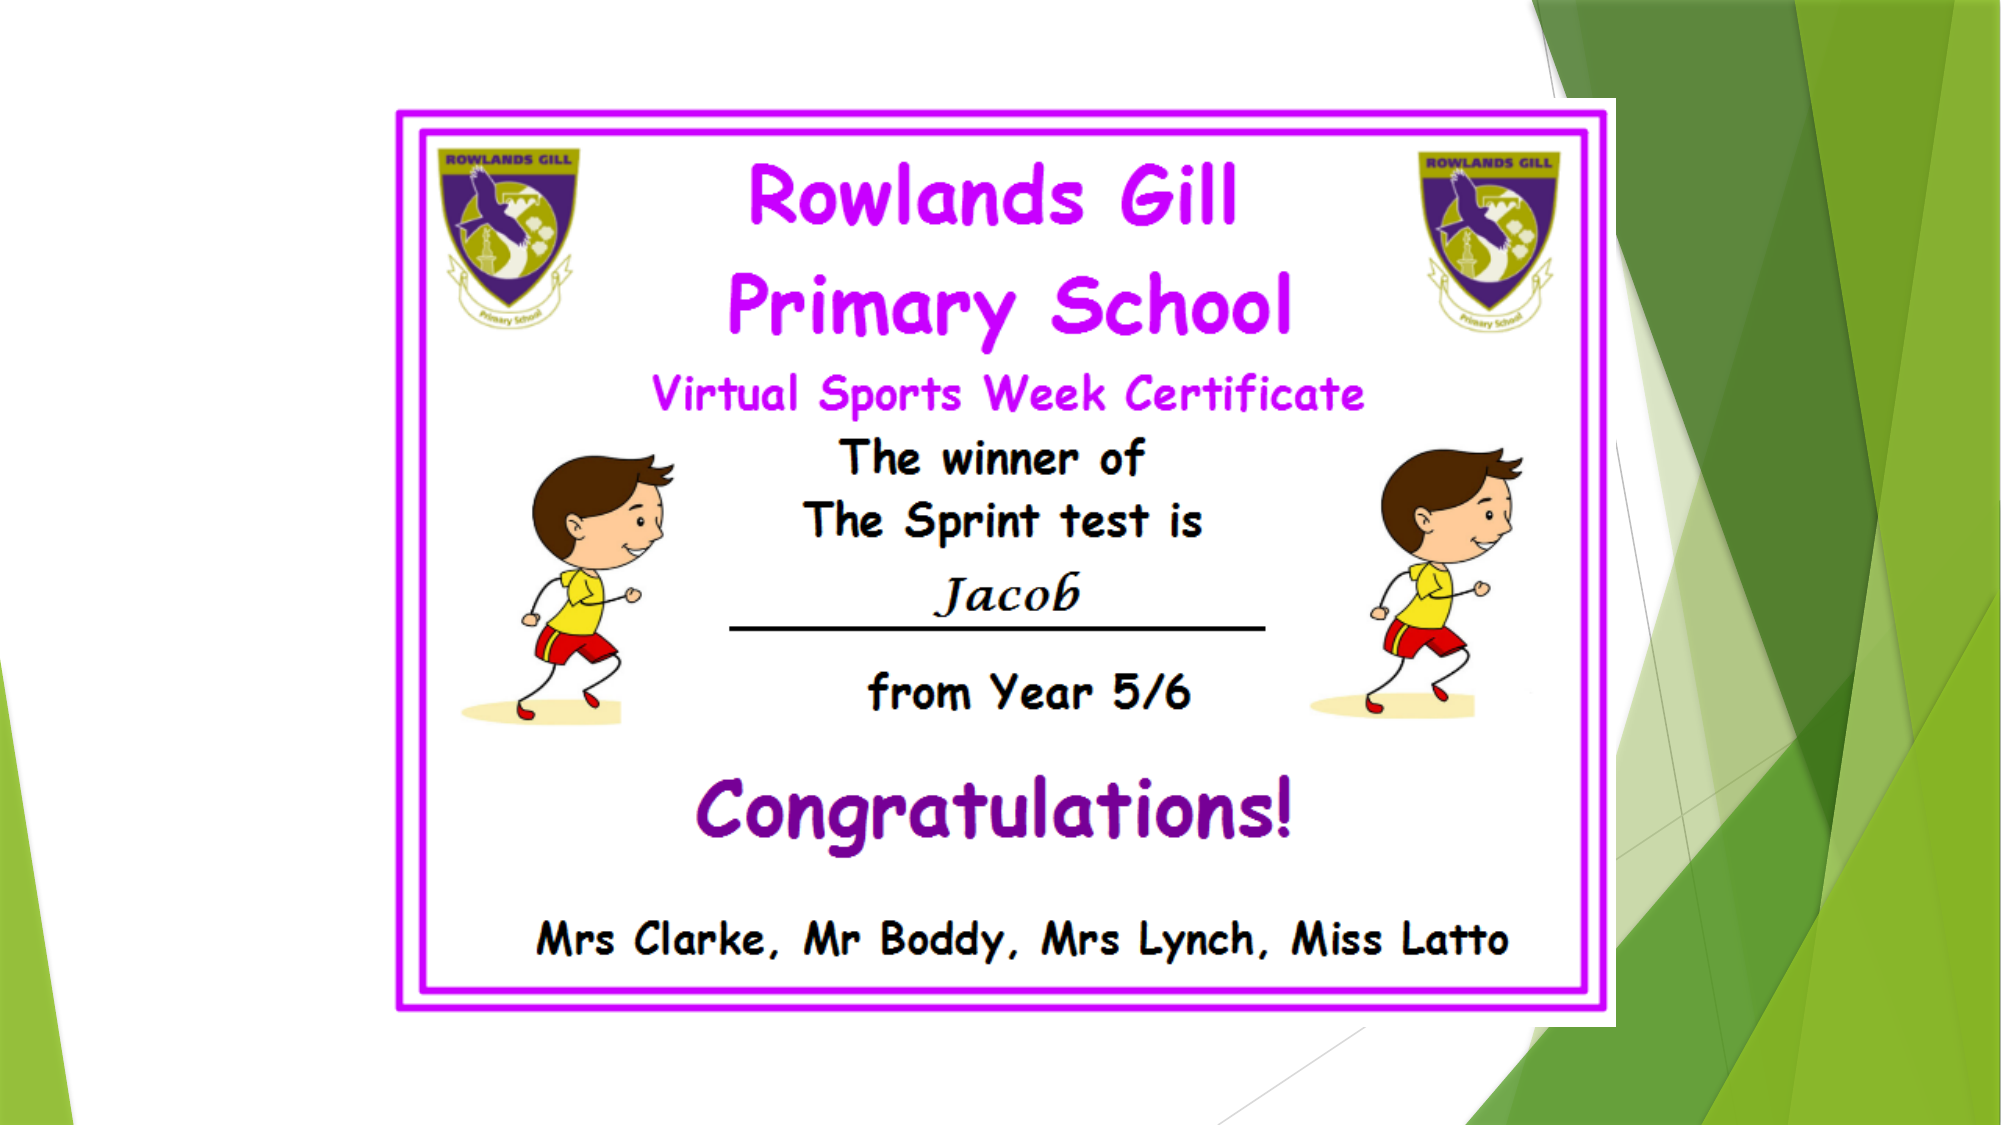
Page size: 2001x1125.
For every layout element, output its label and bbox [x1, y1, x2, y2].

picture [383, 97, 1617, 1027]
